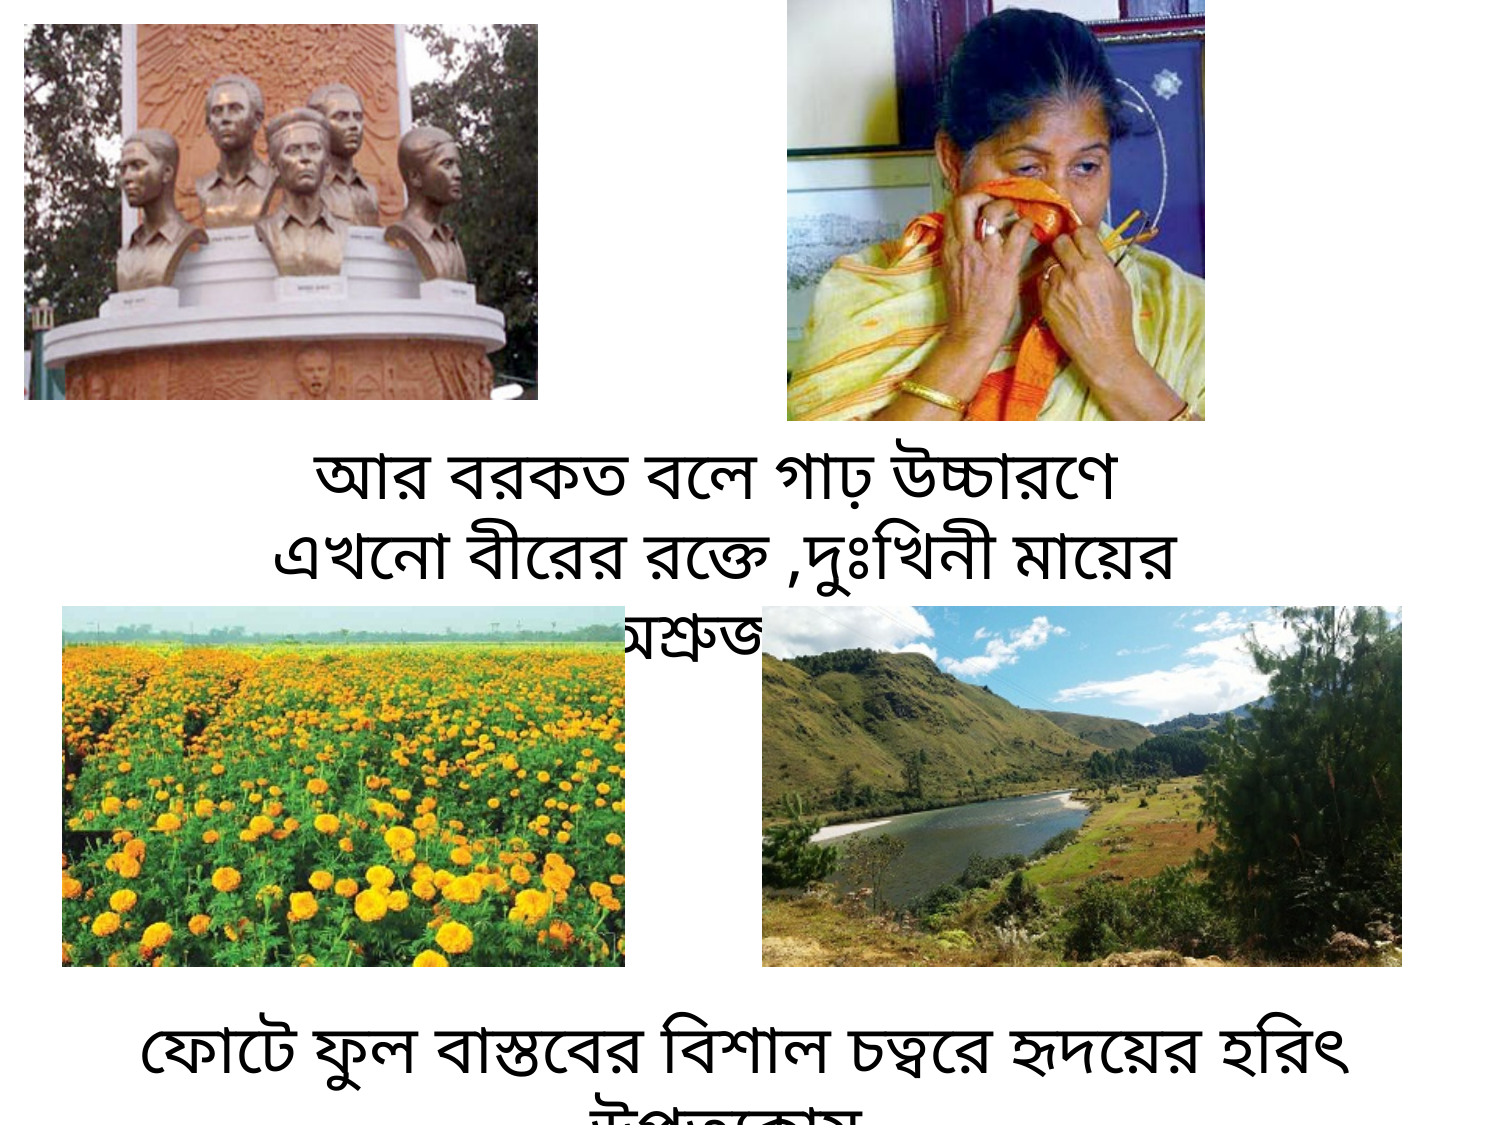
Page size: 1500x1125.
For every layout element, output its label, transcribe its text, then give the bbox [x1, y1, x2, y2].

picture [787, 0, 1206, 421]
text_box আর বরকত বলে গাঢ় উচ্চারণে এখনো বীরের রক্তে ,দুঃখিনী মায়ের অশ্রুজলে [150, 425, 1300, 680]
picture [62, 606, 626, 967]
picture [762, 606, 1402, 967]
picture [24, 24, 538, 401]
text_box ফোটে ফুল বাস্তবের বিশাল চত্বরে হৃদয়ের হরিৎ উপত্যকায় [62, 999, 1425, 1125]
